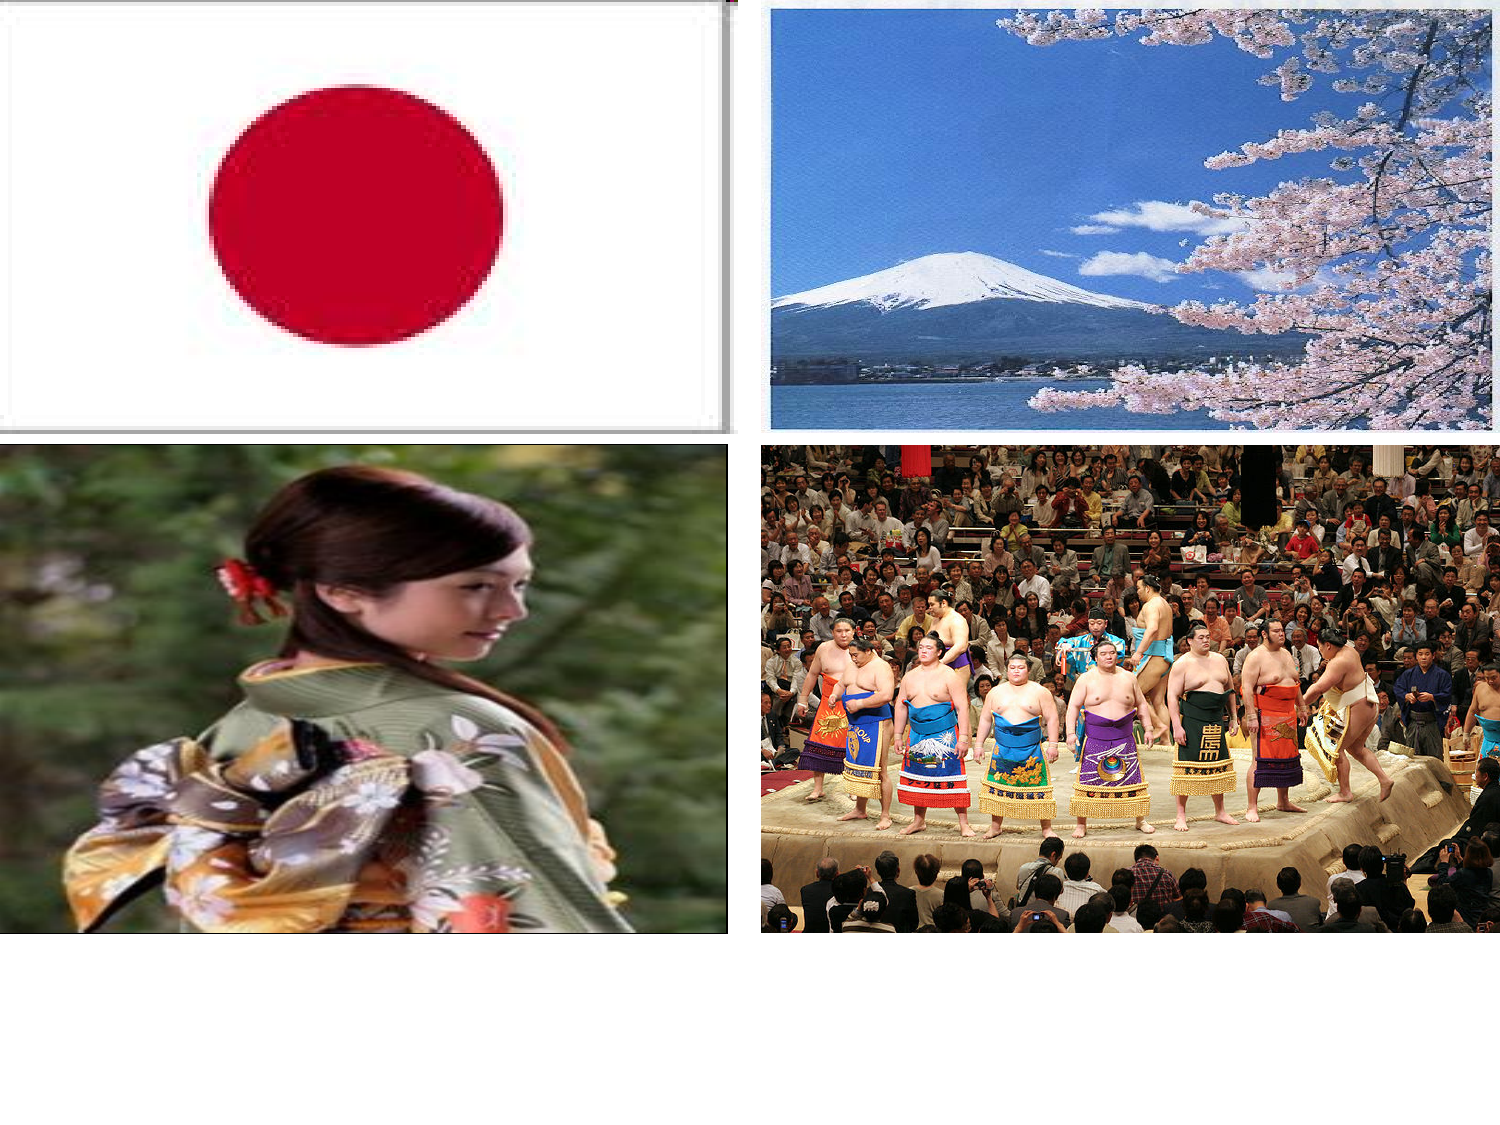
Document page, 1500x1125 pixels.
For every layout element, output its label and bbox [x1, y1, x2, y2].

picture [0, 0, 739, 434]
picture [0, 445, 727, 934]
picture [761, 445, 1500, 934]
picture [761, 0, 1500, 434]
